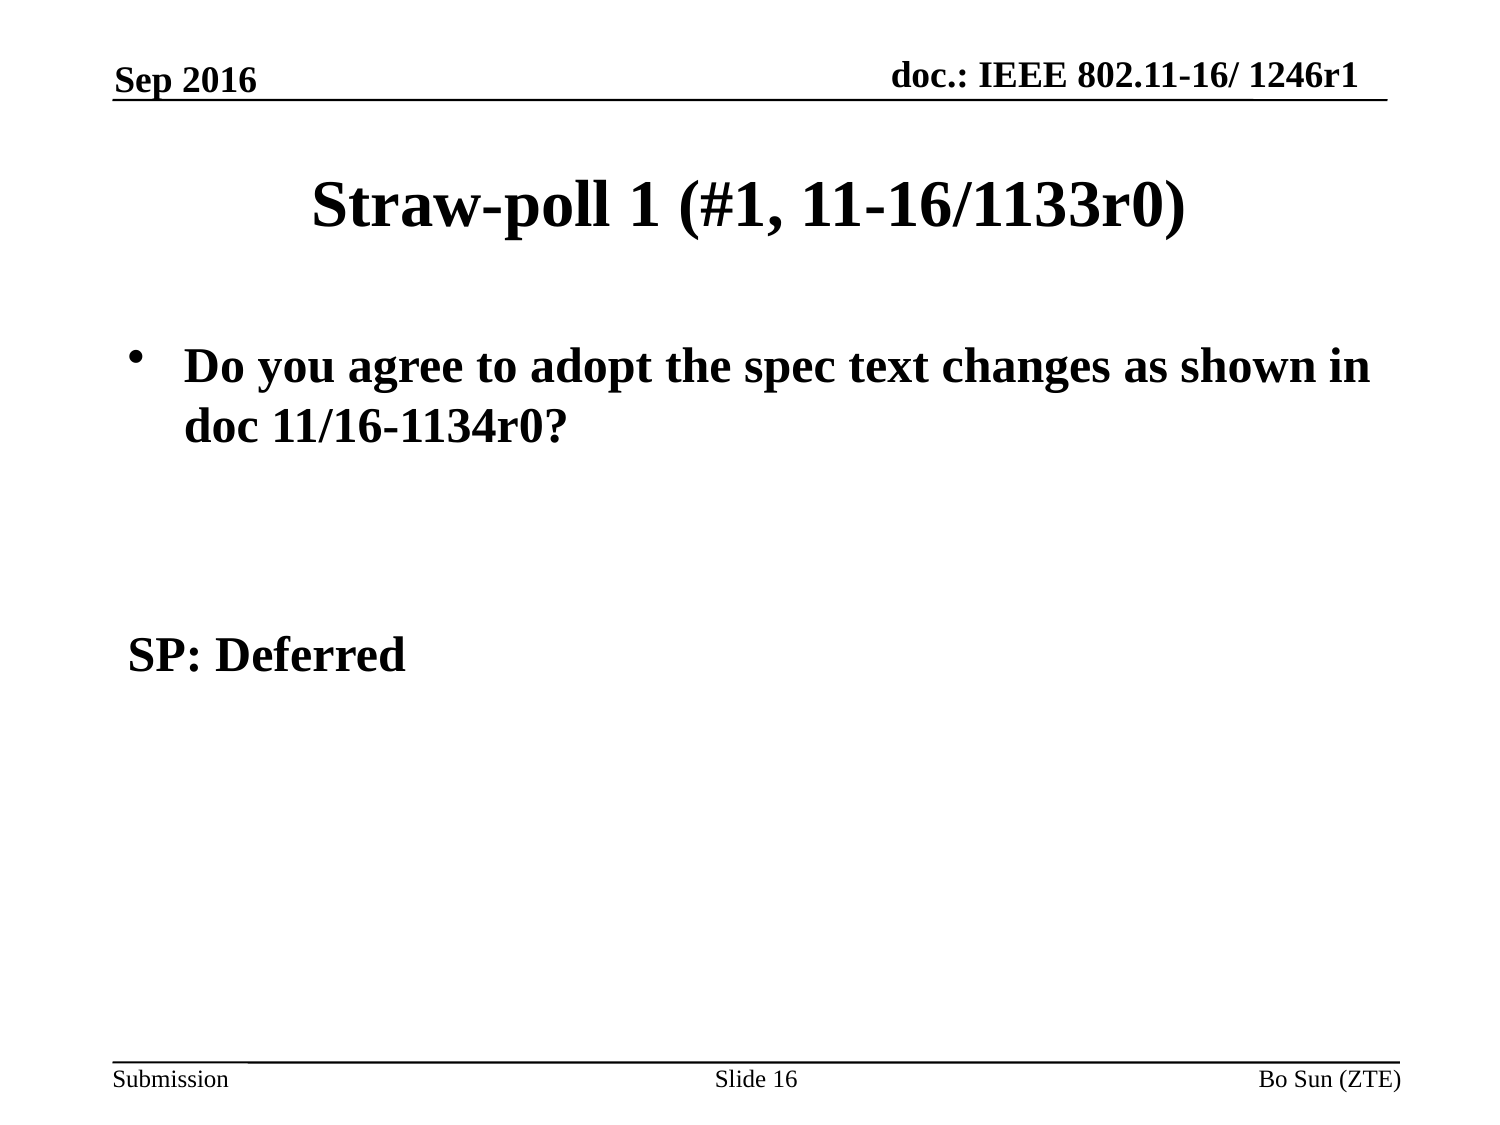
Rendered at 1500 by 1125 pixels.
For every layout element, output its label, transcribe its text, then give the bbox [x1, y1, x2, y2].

list Do you agree to adopt the spec text changes as shown in doc 11/16-1134r0? SP: Deferred [112, 324, 1388, 1000]
title Straw-poll 1 (#1, 11-16/1133r0) [112, 112, 1388, 288]
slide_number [114, 54, 259, 101]
slide_number Slide 16 [712, 1061, 800, 1093]
footer Bo Sun (ZTE) [1256, 1061, 1402, 1093]
